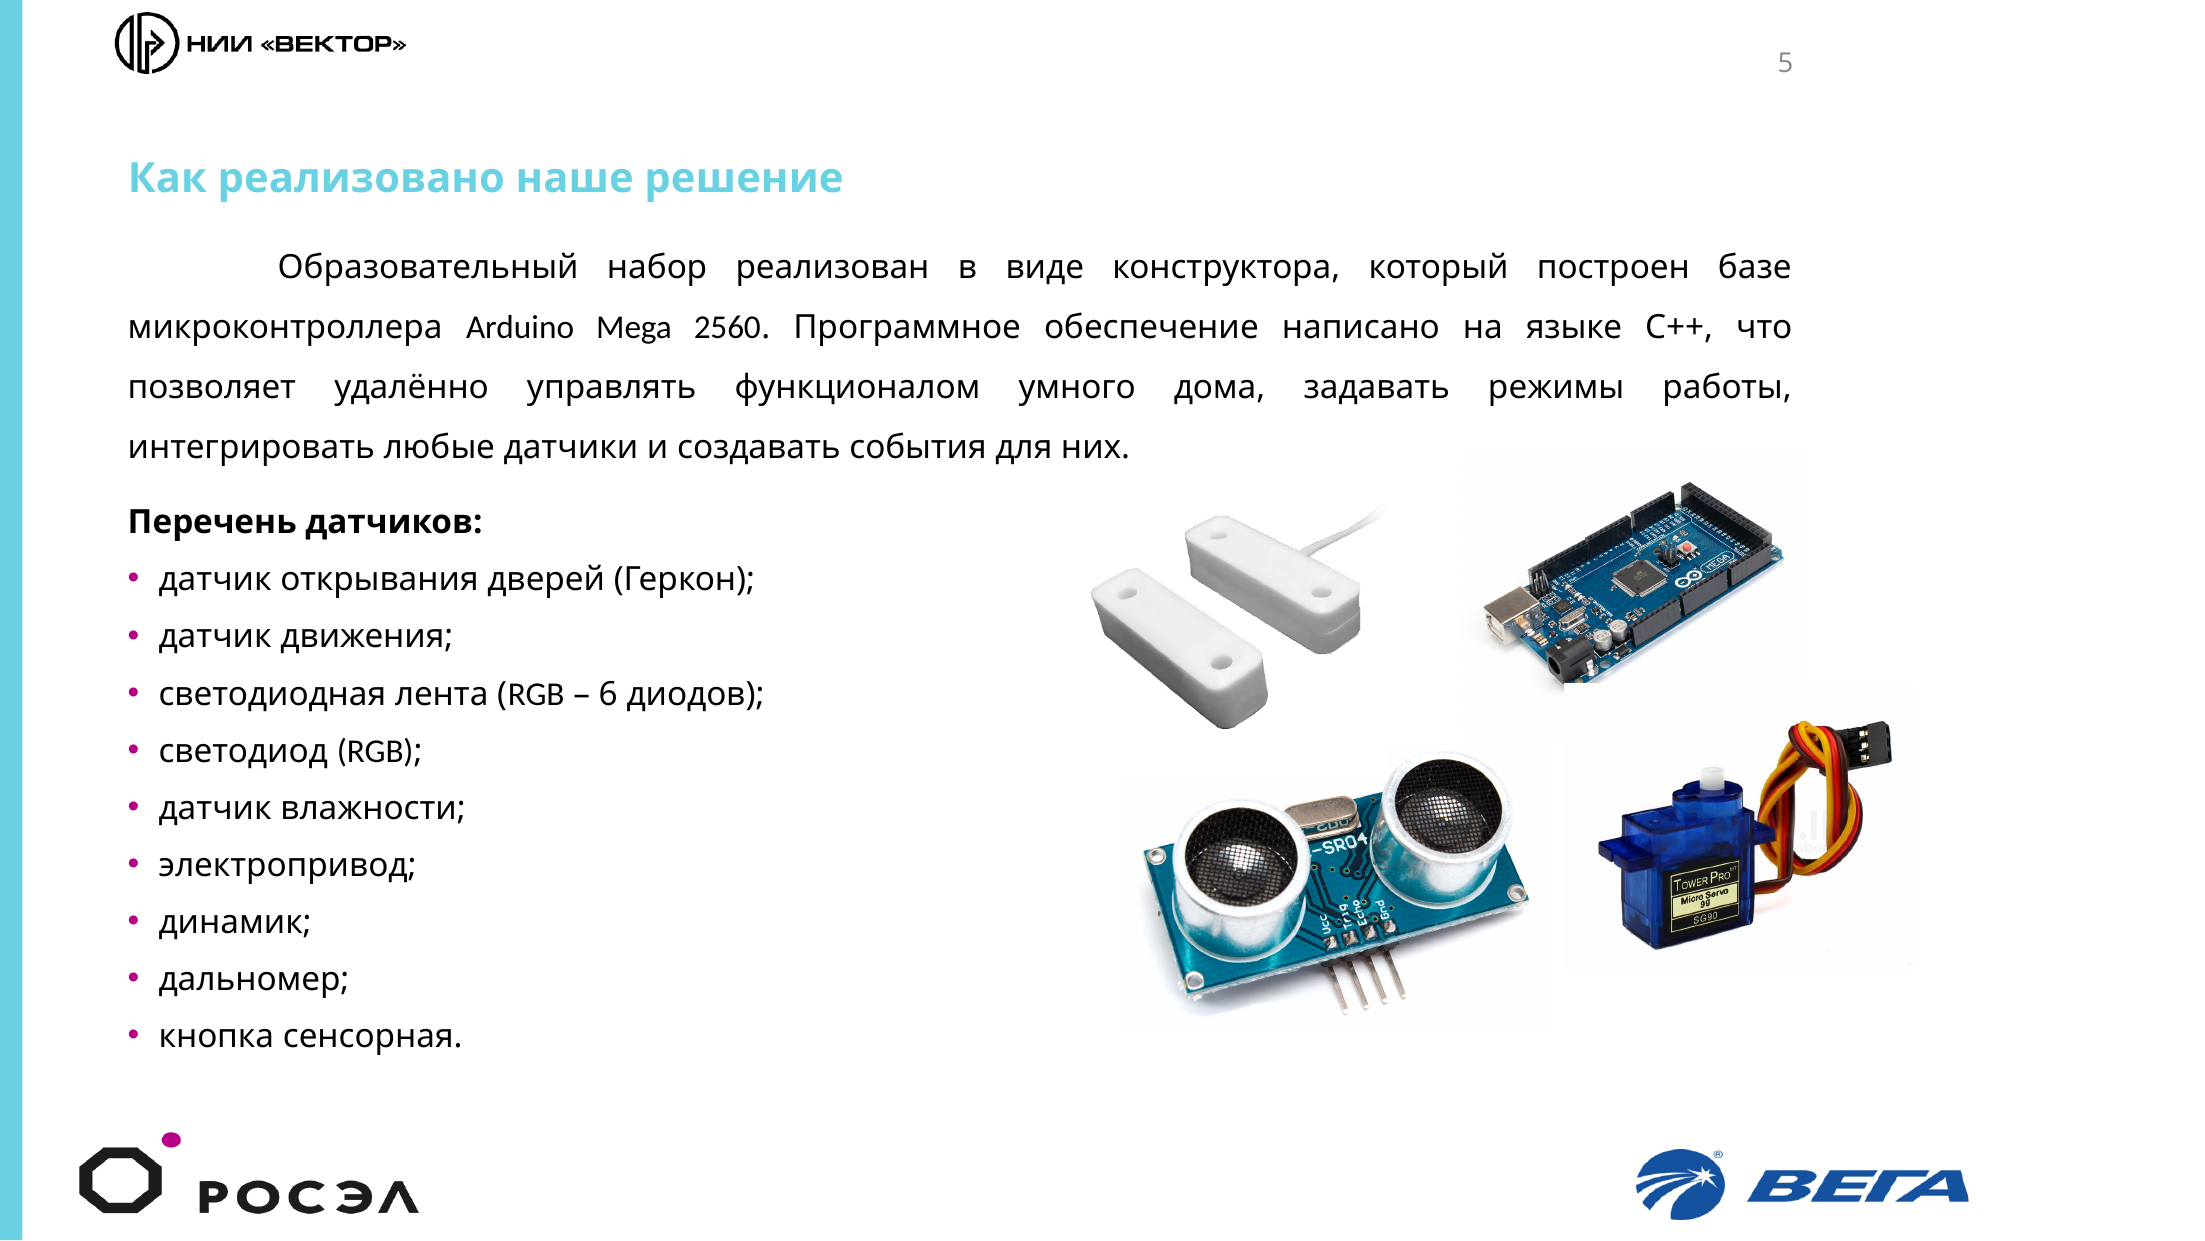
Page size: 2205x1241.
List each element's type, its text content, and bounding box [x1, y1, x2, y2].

picture [1069, 461, 1551, 1031]
slide_number 5 [1531, 32, 1809, 95]
picture [61, 1116, 427, 1241]
title Как реализовано наше решение [112, 115, 1575, 217]
picture [32, 0, 488, 86]
text_box Образовательный набор реализован в виде конструктора, который построен базе микроконтроллера Arduino Mega 2560. Программное обеспечение написано на языке С++, что позволяет удалённо управлять функционалом умного дома, задавать режимы работы, интегрировать любые датчики и создавать события для них. [112, 217, 1809, 473]
text_box Перечень датчиков: датчик открывания дверей (Геркон); датчик движения; светодиодная лента (RGB – 6 диодов); светодиод (RGB); датчик влажности; электропривод; динамик; дальномер; кнопка сенсорная. [112, 493, 1148, 1062]
picture [1459, 449, 1914, 973]
picture [1636, 1149, 1969, 1220]
